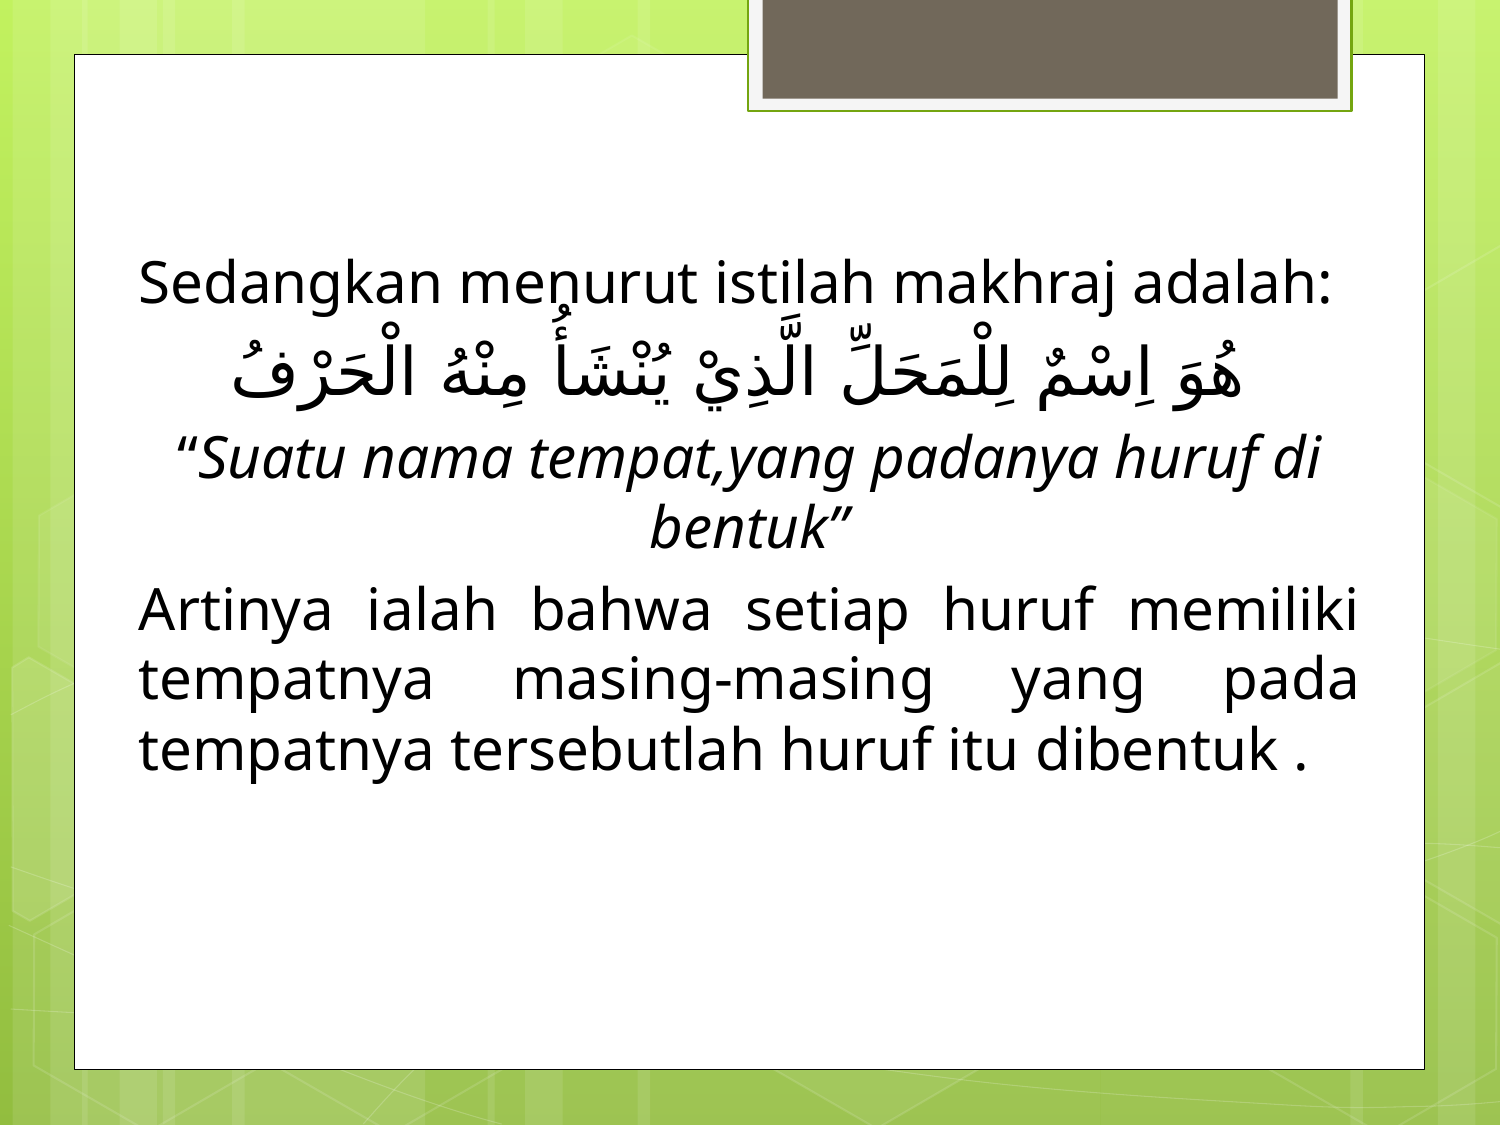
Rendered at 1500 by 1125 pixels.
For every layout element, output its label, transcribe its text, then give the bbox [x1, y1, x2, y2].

list Sedangkan menurut istilah makhraj adalah: هُوَ اِسْمٌ لِلْمَحَلِّ الَّذِيْ يُنْشَأُ مِنْهُ الْحَرْفُ “Suatu nama tempat,yang padanya huruf di bentuk” Artinya ialah bahwa setiap huruf memiliki tempatnya masing-masing yang pada tempatnya tersebutlah huruf itu dibentuk . [112, 237, 1375, 788]
